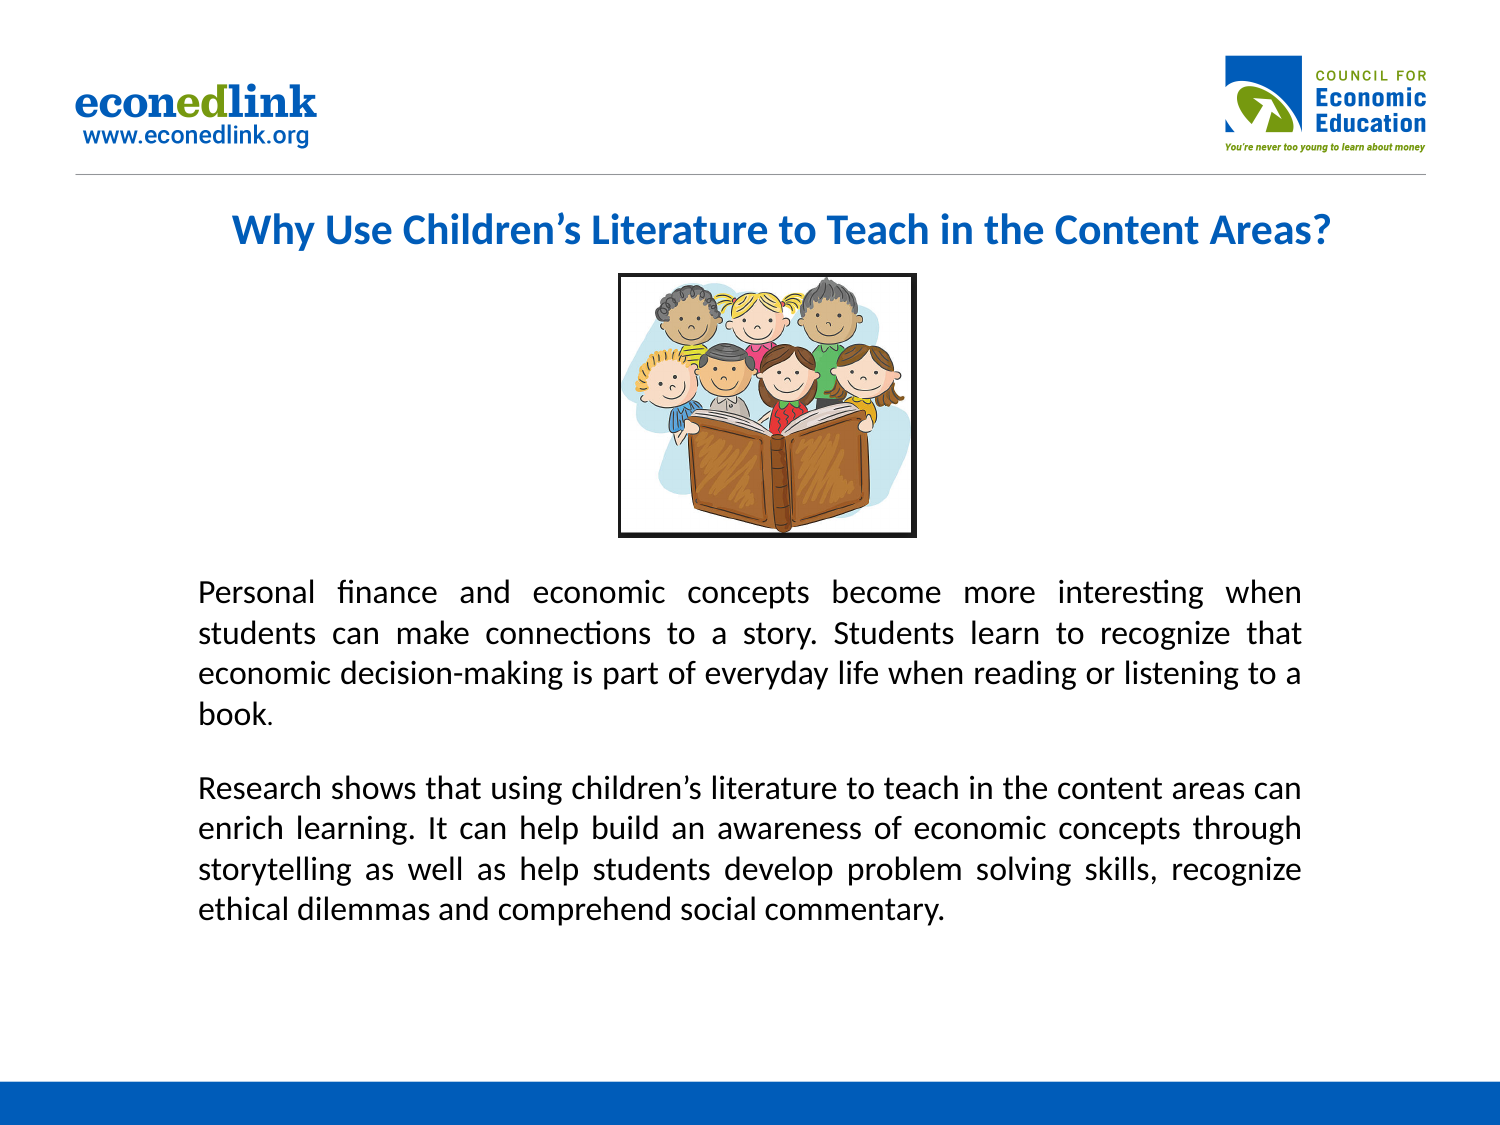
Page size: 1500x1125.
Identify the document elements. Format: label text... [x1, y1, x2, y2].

list Personal finance and economic concepts become more interesting when students can make connections to a story. Students learn to recognize that economic decision-making is part of everyday life when reading or listening to a book. Research shows that using children’s literature to teach in the content areas can enrich learning. It can help build an awareness of economic concepts through storytelling as well as help students develop problem solving skills, recognize ethical dilemmas and comprehend social commentary. [182, 562, 1318, 940]
title Why Use Children’s Literature to Teach in the Content Areas? [215, 197, 1350, 310]
picture [0, 0, 1500, 1125]
